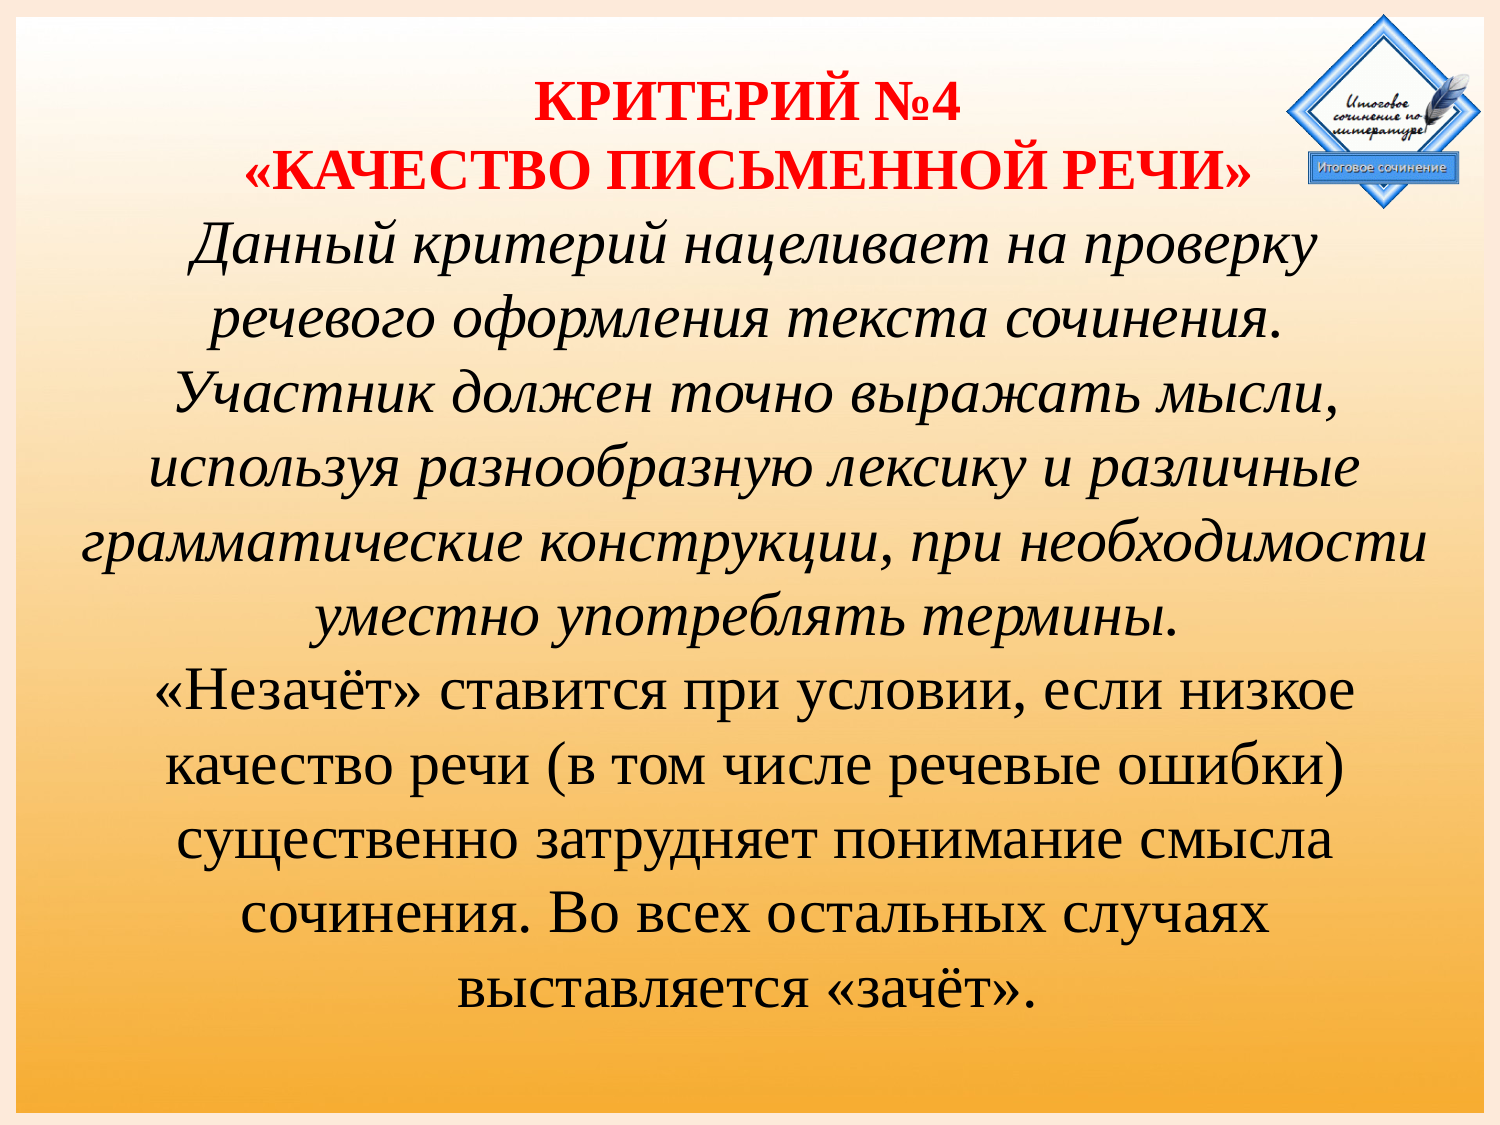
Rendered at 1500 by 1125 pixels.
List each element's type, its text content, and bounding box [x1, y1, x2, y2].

picture [16, 13, 1484, 1113]
list КРИТЕРИЙ №4 «КАЧЕСТВО ПИСЬМЕННОЙ РЕЧИ» Данный критерий нацеливает на проверку речевого оформления текста сочинения. Участник должен точно выражать мысли, используя разнообразную лексику и различные грамматические конструкции, при необходимости уместно употреблять термины. «Незачёт» ставится при условии, если низкое качество речи (в том числе речевые ошибки) существенно затрудняет понимание смысла сочинения. Во всех остальных случаях выставляется «зачёт». [64, 54, 1447, 1035]
